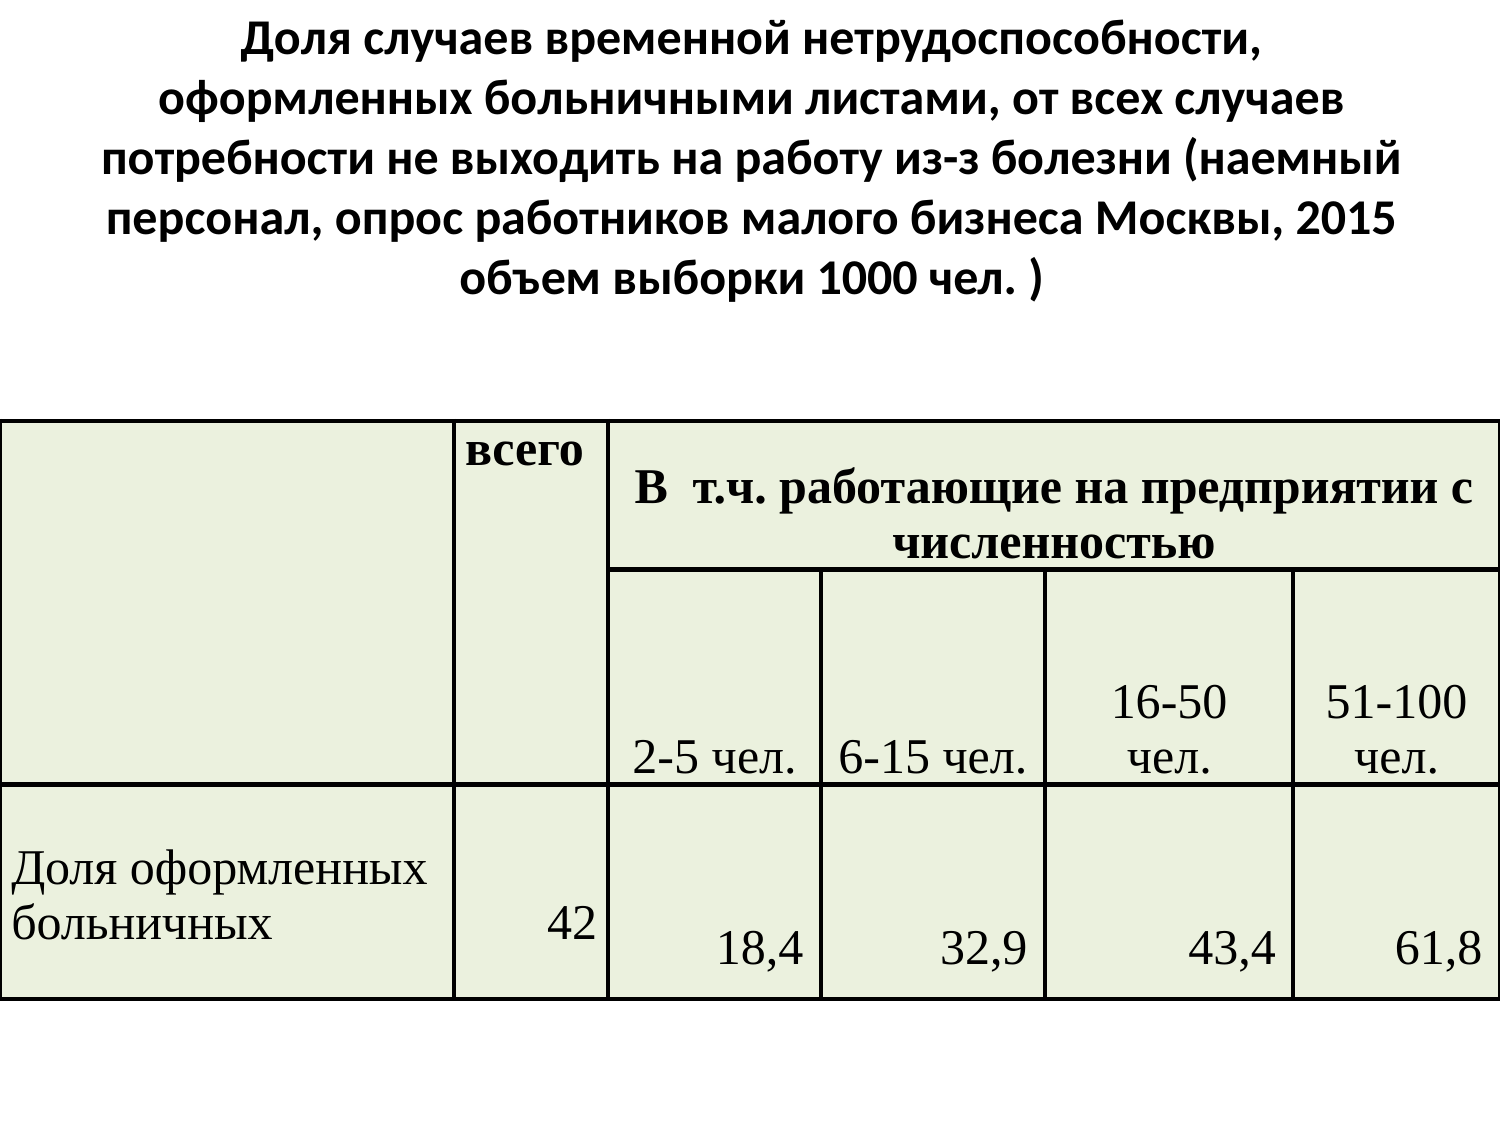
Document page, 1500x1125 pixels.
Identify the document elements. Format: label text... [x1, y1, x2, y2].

title Доля случаев временной нетрудоспособности, оформленных больничными листами, от всех случаев потребности не выходить на работу из-з болезни (наемный персонал, опрос работников малого бизнеса Москвы, 2015 объем выборки 1000 чел. ) [76, 54, 1427, 315]
table_cell 18,4 [610, 787, 819, 997]
table_cell 51-100 чел. [1295, 572, 1498, 782]
table_cell 42 [456, 787, 606, 997]
table_cell 16-50 чел. [1047, 572, 1291, 782]
table_cell 2-5 чел. [610, 572, 819, 782]
table_cell 6-15 чел. [823, 572, 1043, 782]
table_header всего [456, 423, 606, 782]
table_header В т.ч. работающие на предприятии с численностью [610, 423, 1498, 567]
table_header [2, 423, 452, 782]
table_cell Доля оформленных больничных [2, 787, 452, 997]
table_cell 61,8 [1295, 787, 1498, 997]
table_cell 32,9 [823, 787, 1043, 997]
table_cell 43,4 [1047, 787, 1291, 997]
